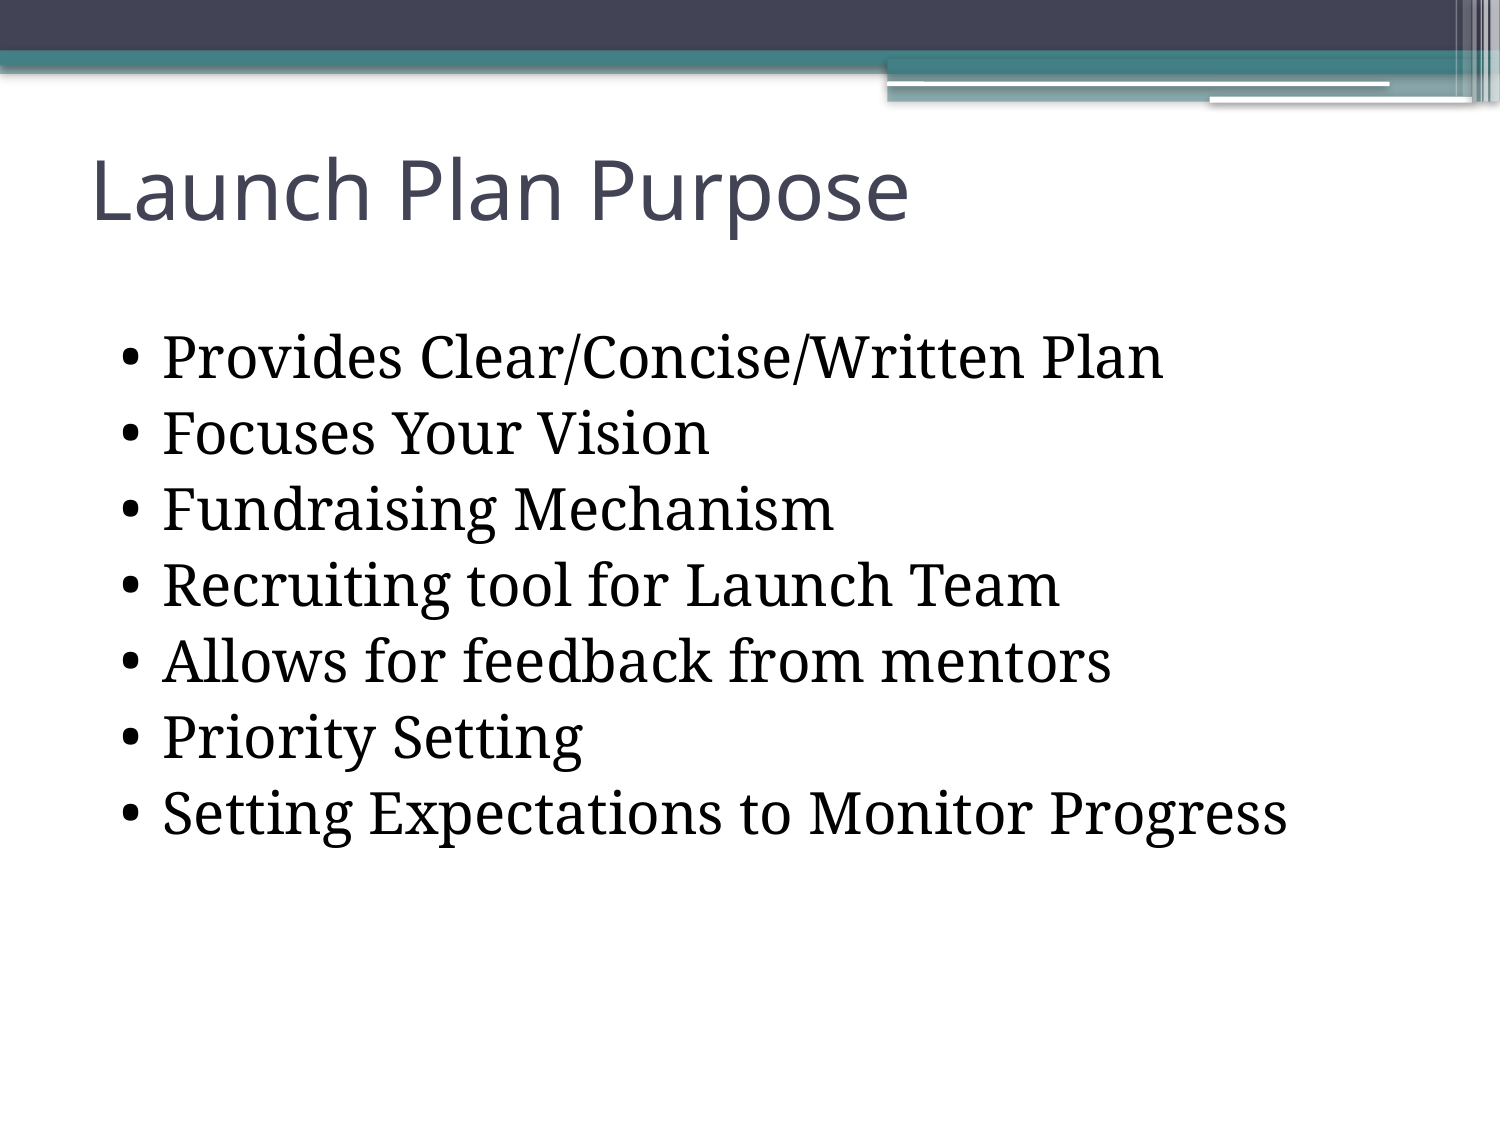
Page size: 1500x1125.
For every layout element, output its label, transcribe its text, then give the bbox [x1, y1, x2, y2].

list Provides Clear/Concise/Written Plan Focuses Your Vision Fundraising Mechanism Recruiting tool for Launch Team Allows for feedback from mentors Priority Setting Setting Expectations to Monitor Progress [87, 312, 1318, 1038]
title Launch Plan Purpose [75, 99, 1425, 275]
